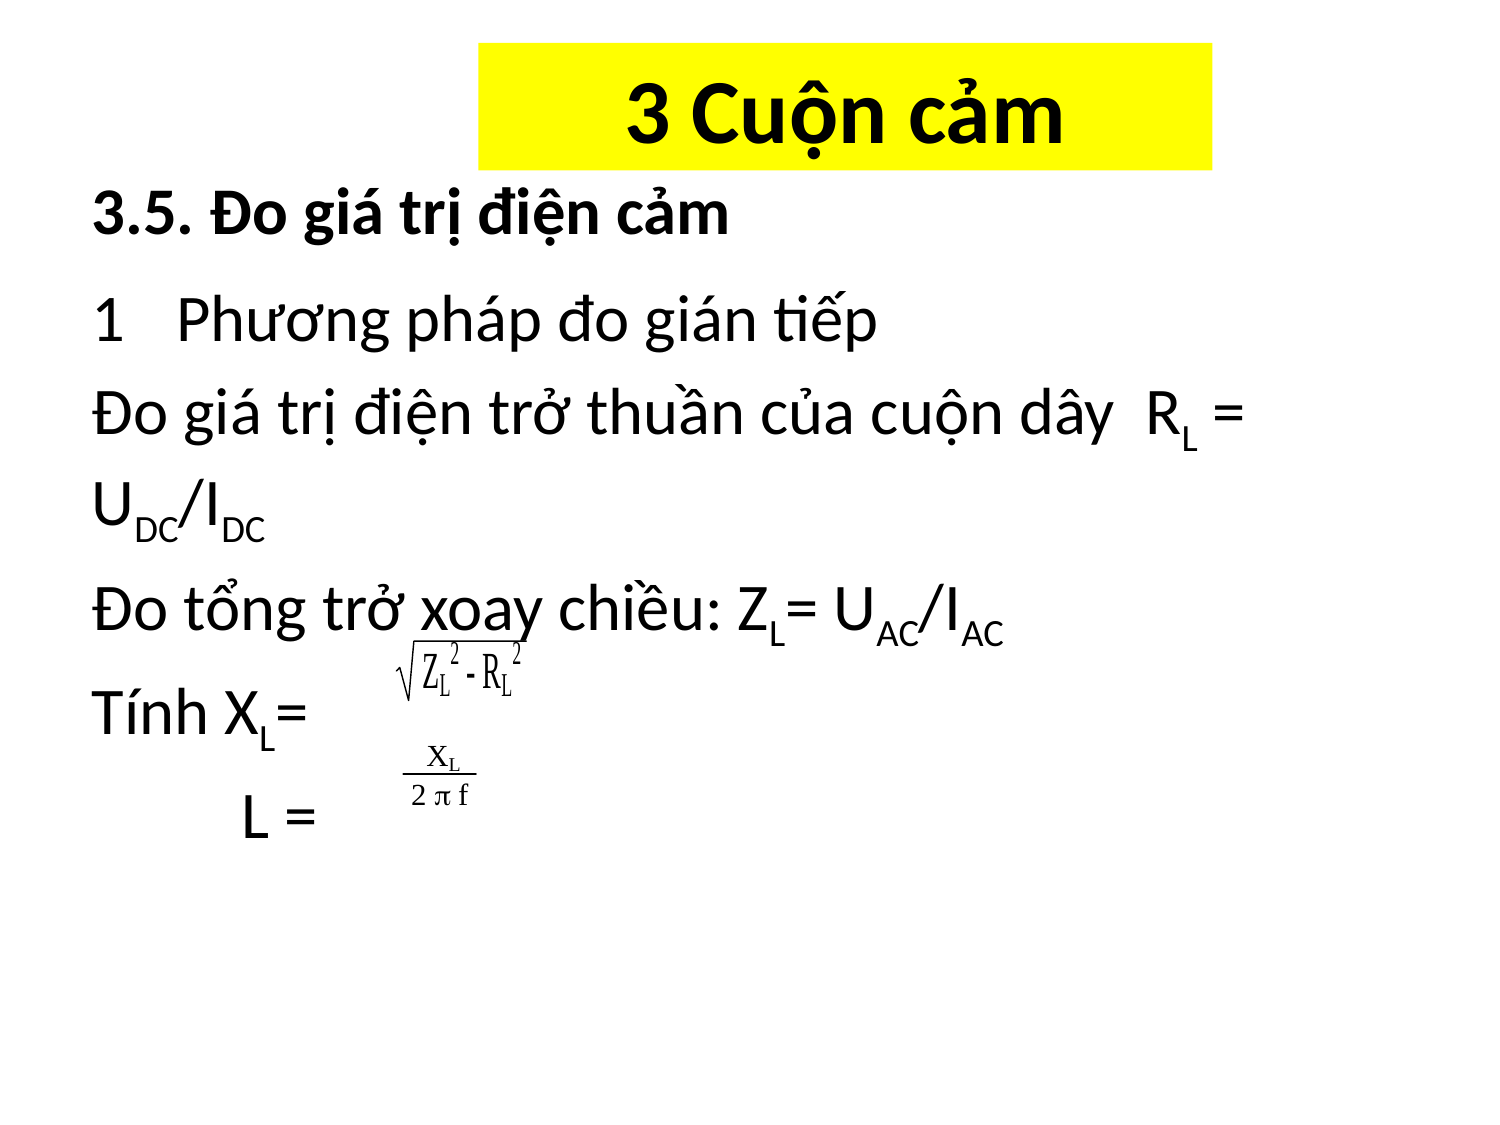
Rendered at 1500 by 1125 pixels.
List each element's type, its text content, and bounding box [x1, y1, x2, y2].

list 3.5. Đo giá trị điện cảm [76, 160, 1427, 267]
title 3 Cuộn cảm [478, 42, 1213, 160]
picture [324, 634, 1229, 702]
picture [324, 739, 1318, 815]
text_box Phương pháp đo gián tiếp Đo giá trị điện trở thuần của cuộn dây RL = UDC/IDC Đo tổng trở xoay chiều: ZL= UAC/IAC Tính XL= L = [76, 267, 1427, 941]
